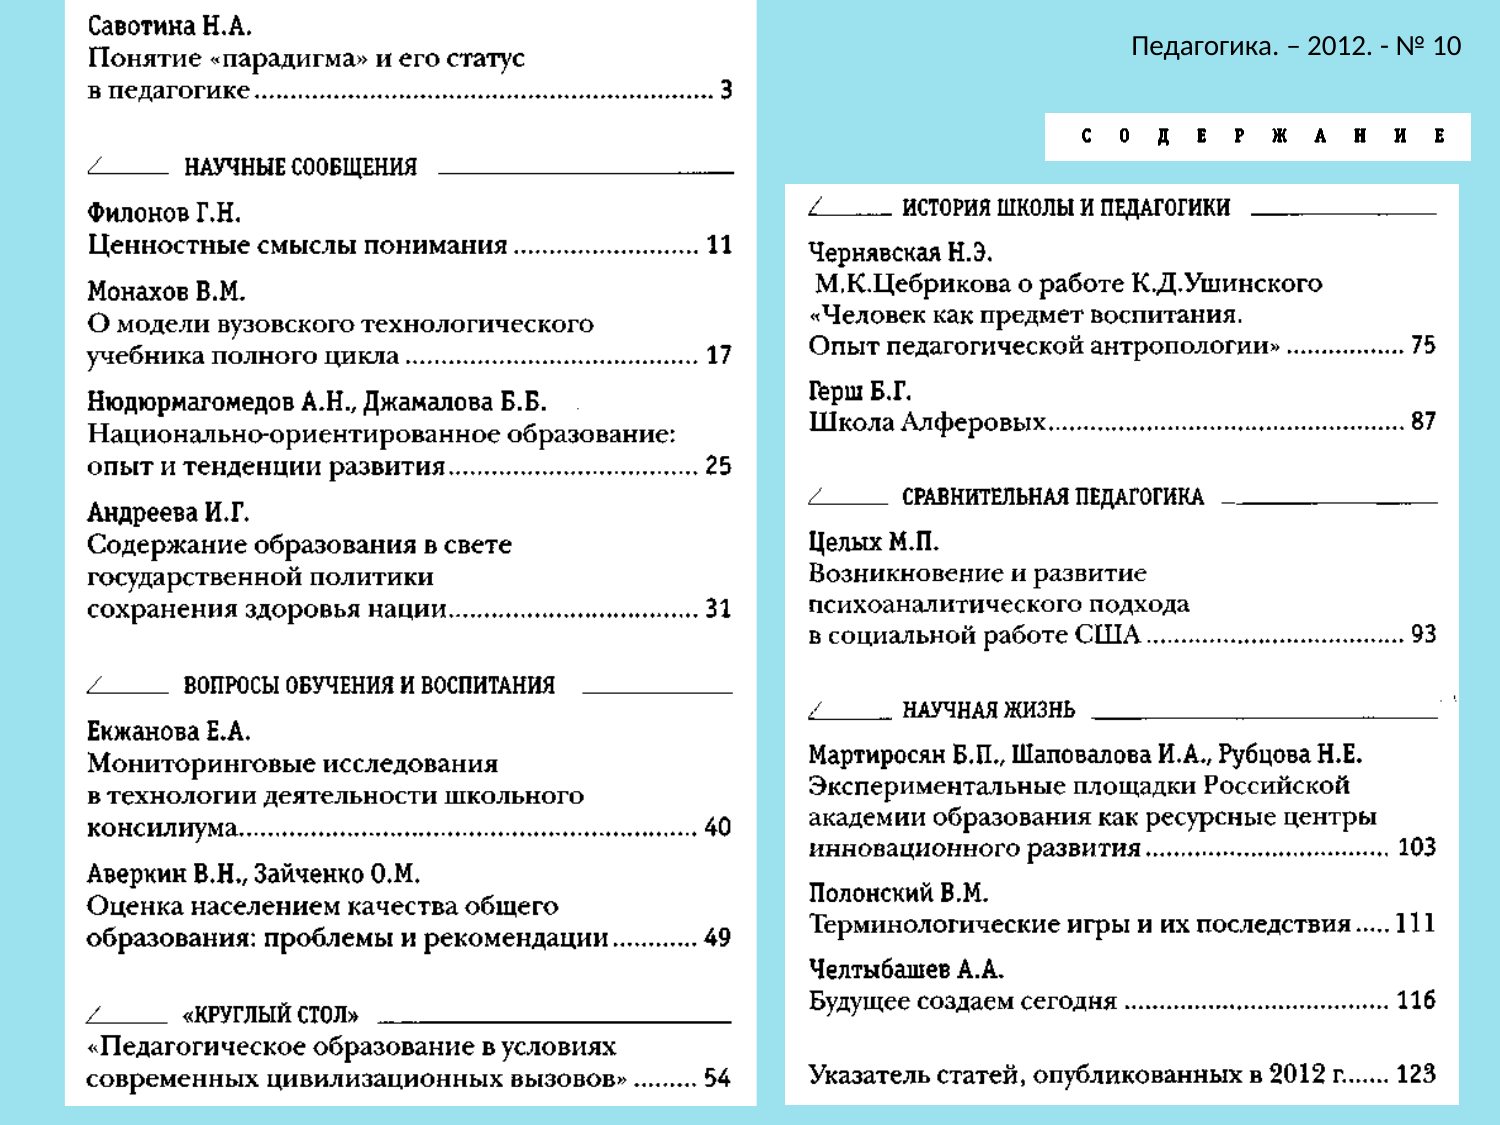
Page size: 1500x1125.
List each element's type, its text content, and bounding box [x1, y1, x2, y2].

picture [785, 184, 1459, 1105]
picture [64, 0, 757, 1107]
text_box Педагогика. – 2012. - № 10 [1033, 19, 1477, 69]
picture [1045, 113, 1471, 162]
